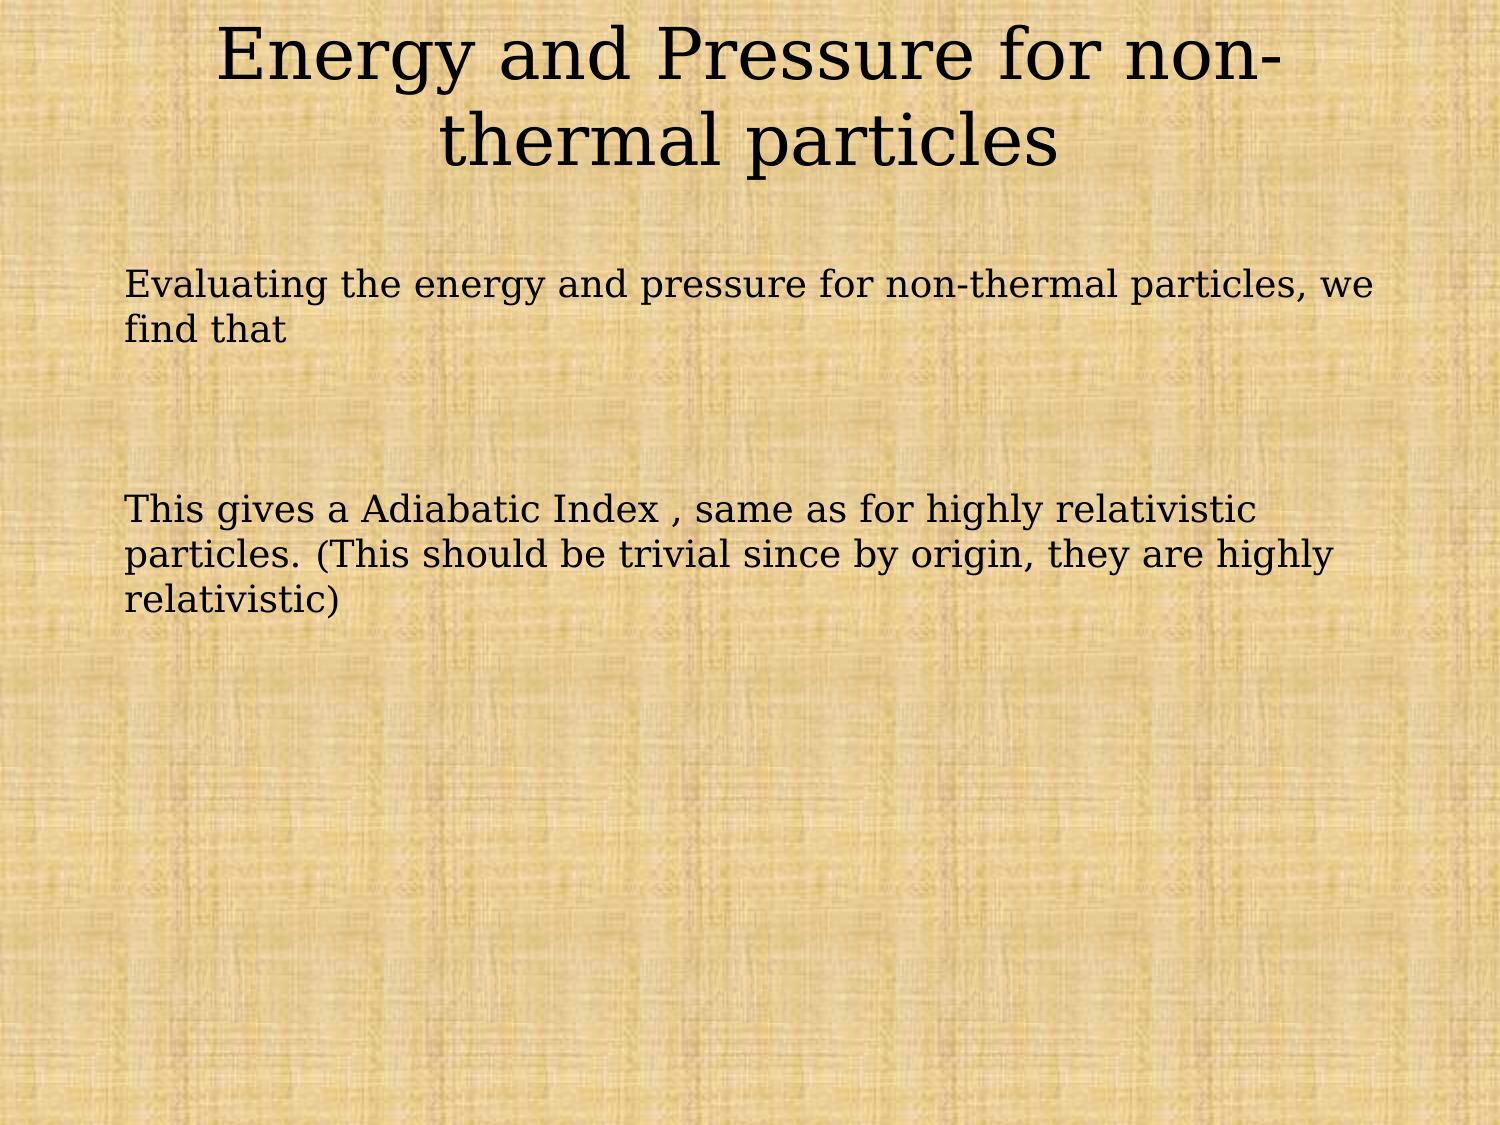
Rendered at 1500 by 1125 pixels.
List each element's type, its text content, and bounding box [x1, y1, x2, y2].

picture [0, 0, 1500, 1125]
title Energy and Pressure for non-thermal particles [75, 0, 1425, 188]
